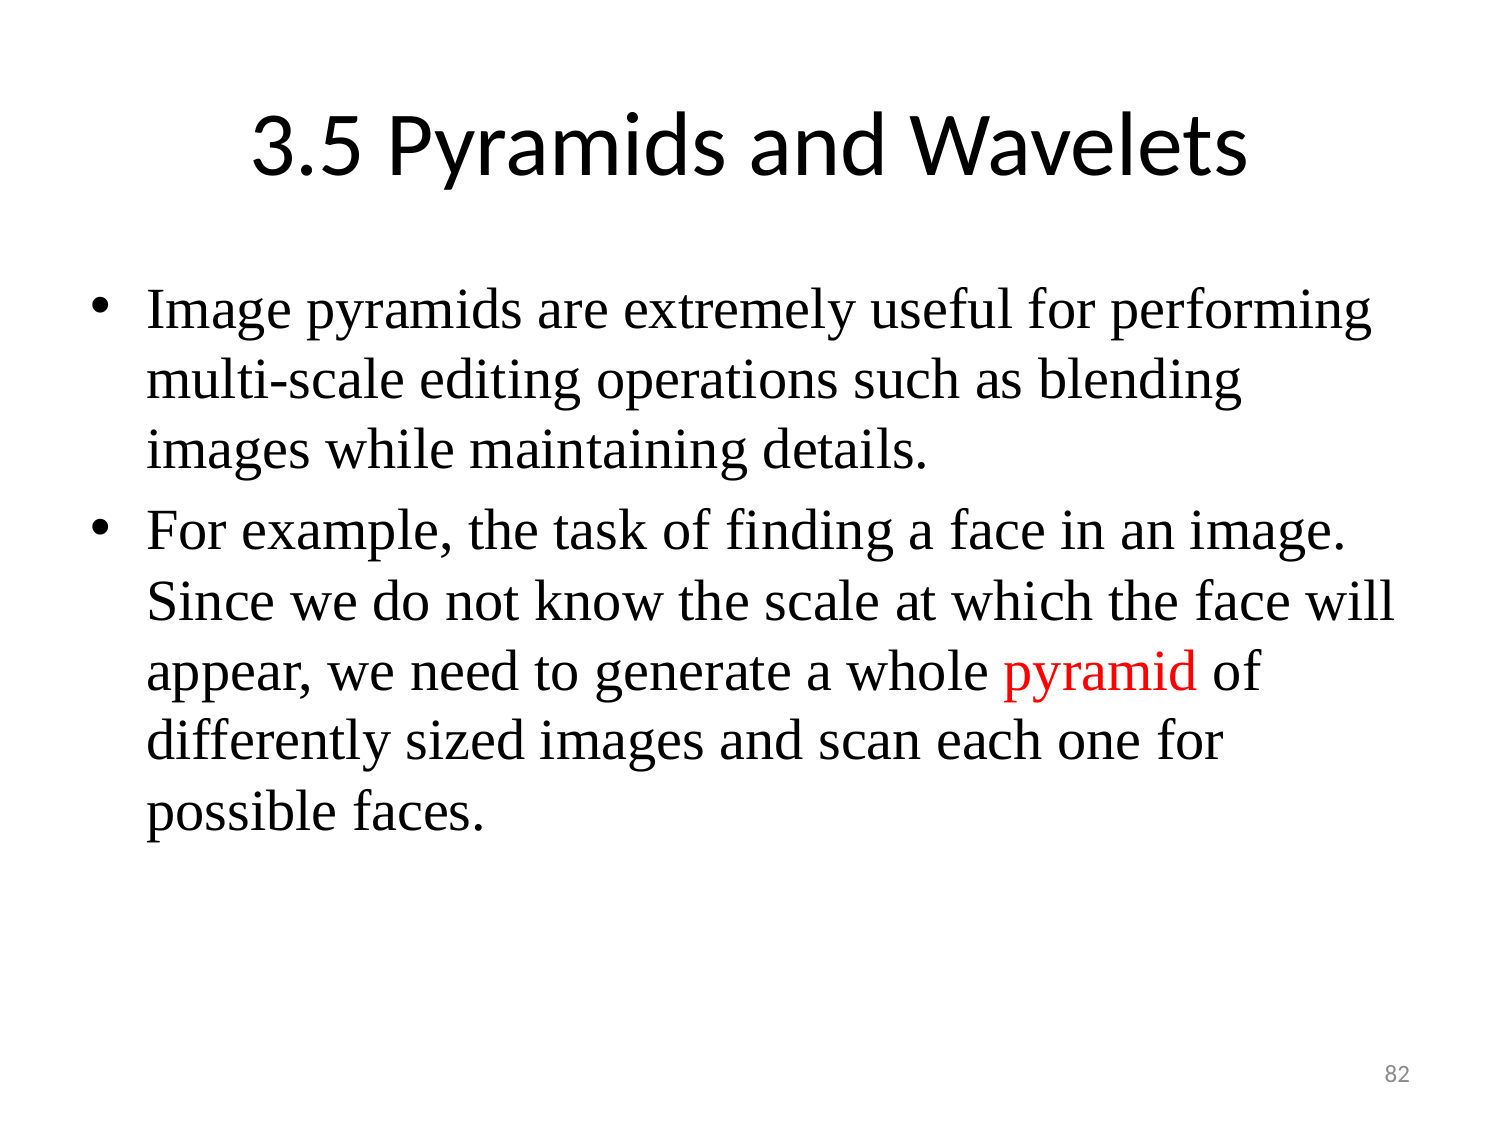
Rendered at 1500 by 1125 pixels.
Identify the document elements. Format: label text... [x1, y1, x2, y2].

title 3.5 Pyramids and Wavelets [75, 45, 1425, 233]
list Image pyramids are extremely useful for performing multi-scale editing operations such as blending images while maintaining details. For example, the task of finding a face in an image. Since we do not know the scale at which the face will appear, we need to generate a whole pyramid of differently sized images and scan each one for possible faces. [75, 262, 1425, 1005]
slide_number 82 [1074, 1042, 1425, 1103]
